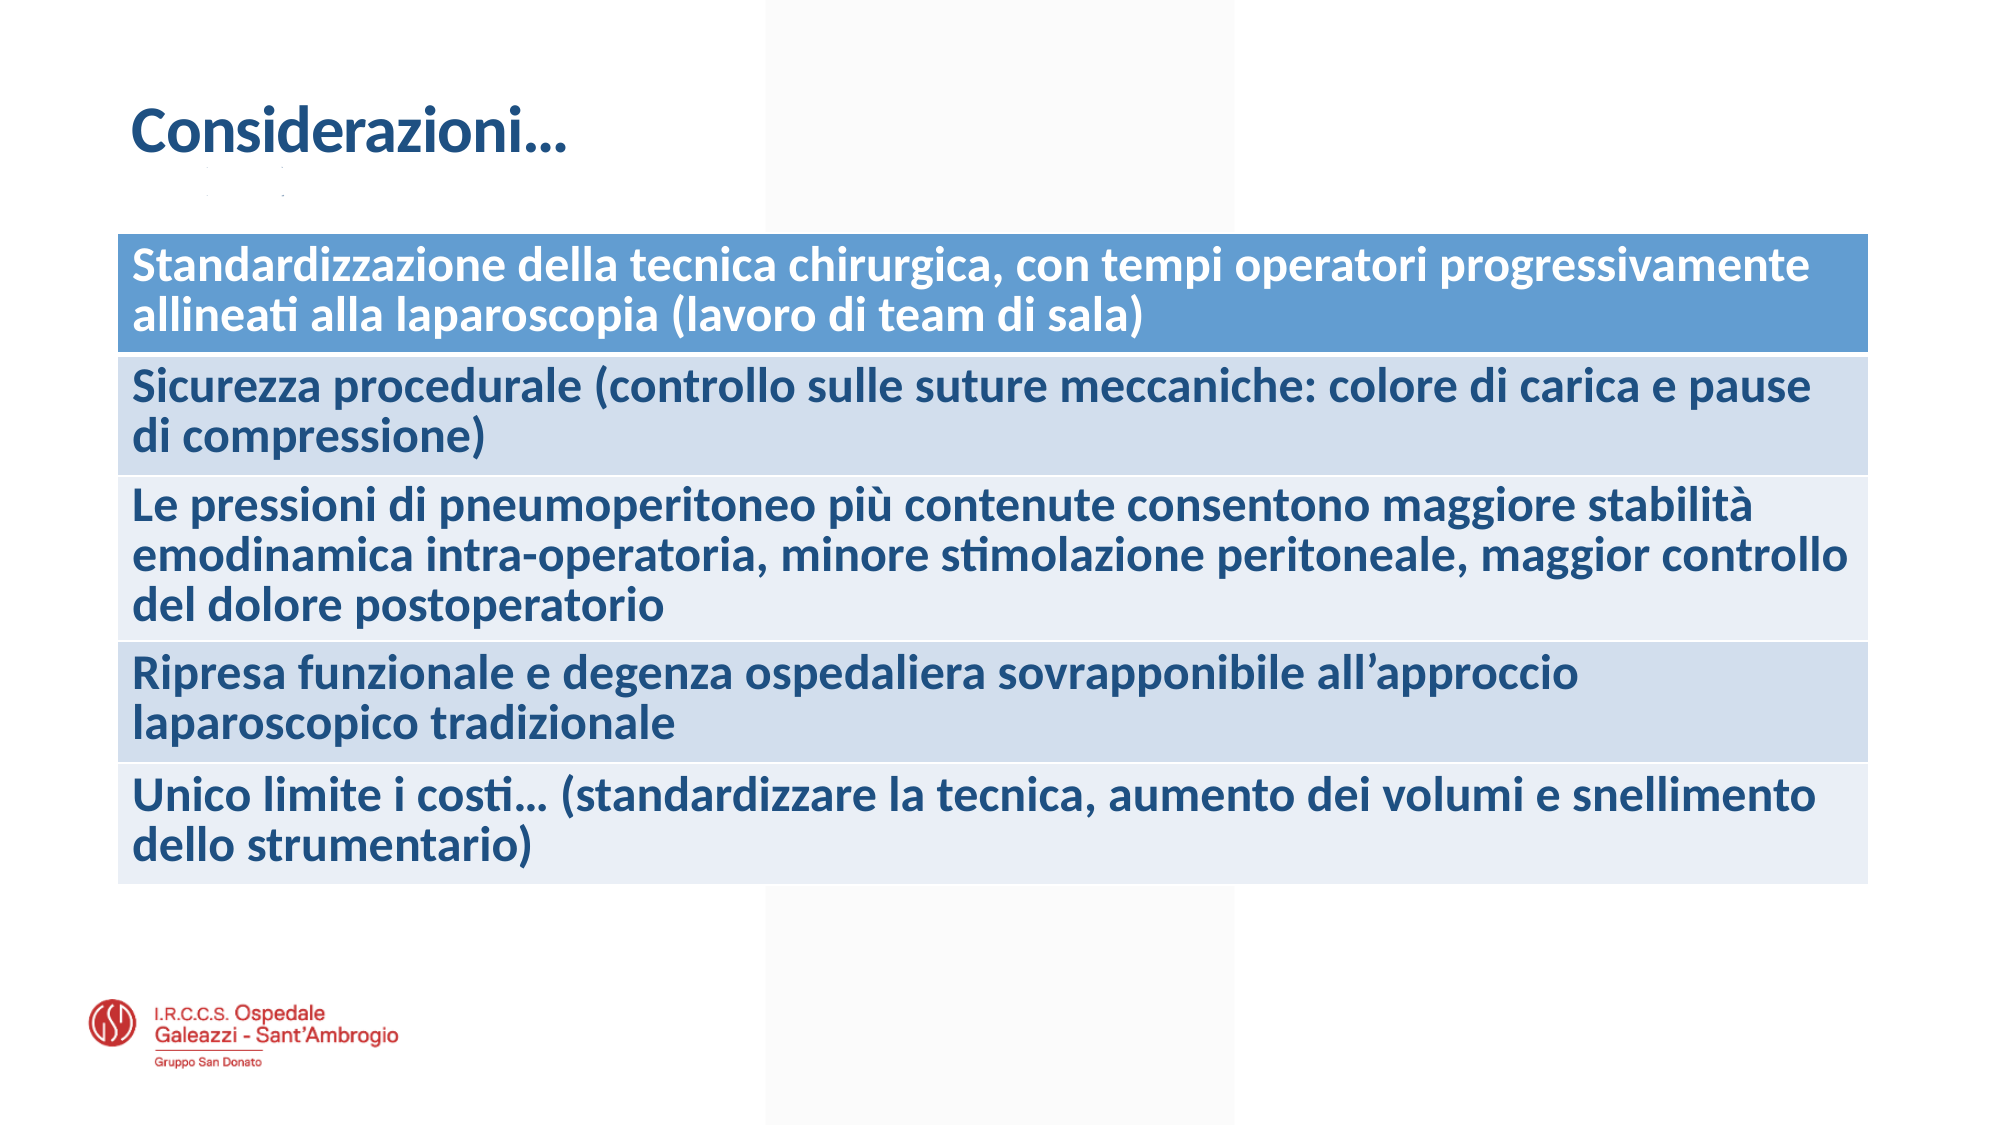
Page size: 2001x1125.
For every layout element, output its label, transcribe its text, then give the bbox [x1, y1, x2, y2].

picture [43, 954, 443, 1094]
table_cell Sicurezza procedurale (controllo sulle suture meccaniche: colore di carica e pause di compressione) [118, 357, 1868, 475]
table_cell Le pressioni di pneumoperitoneo più contenute consentono maggiore stabilità emodinamica intra-operatoria, minore stimolazione peritoneale, maggior controllo del dolore postoperatorio [118, 477, 1868, 640]
table_header Standardizzazione della tecnica chirurgica, con tempi operatori progressivamente allineati alla laparoscopia (lavoro di team di sala) [118, 234, 1868, 352]
text_box Considerazioni… h ggt [117, 87, 1571, 185]
table_cell Unico limite i costi… (standardizzare la tecnica, aumento dei volumi e snellimento dello strumentario) [118, 764, 1868, 884]
table_cell Ripresa funzionale e degenza ospedaliera sovrapponibile all’approccio laparoscopico tradizionale [118, 642, 1868, 762]
